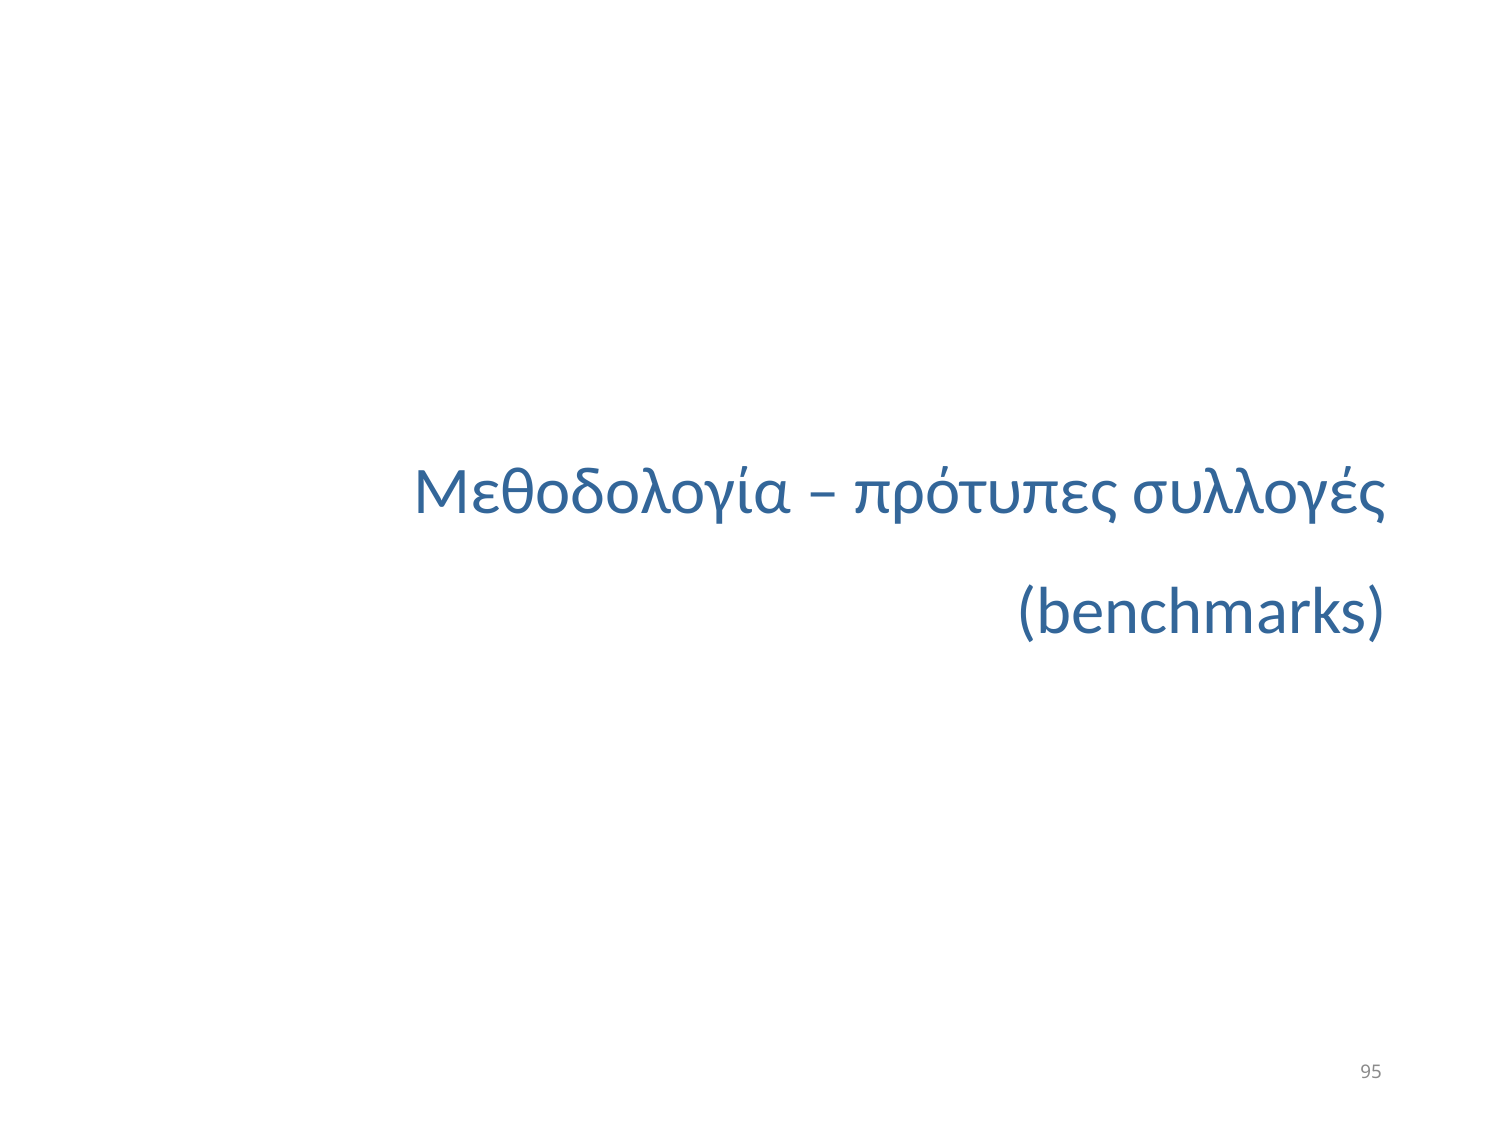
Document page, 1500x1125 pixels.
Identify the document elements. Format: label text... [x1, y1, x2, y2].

text_box Μεθοδολογία – πρότυπες συλλογές (benchmarks) [49, 399, 1403, 594]
slide_number 95 [1059, 1042, 1397, 1103]
